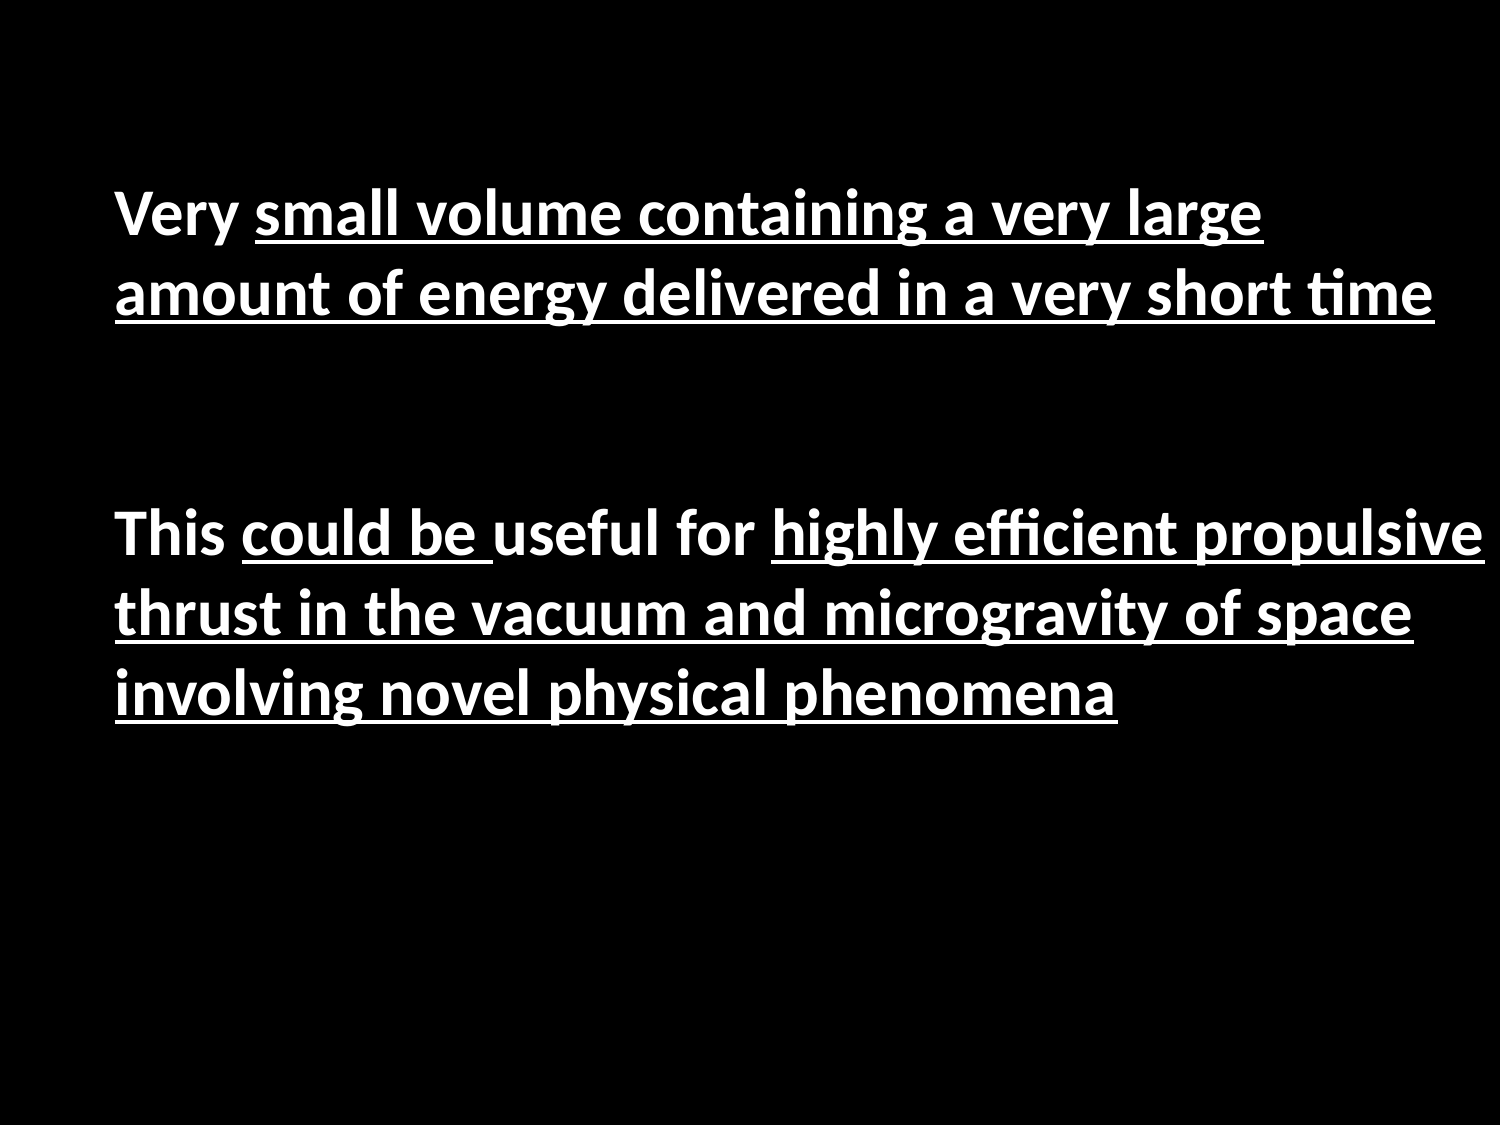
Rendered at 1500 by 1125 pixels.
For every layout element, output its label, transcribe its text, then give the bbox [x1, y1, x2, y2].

text_box Very small volume containing a very large amount of energy delivered in a very short time This could be useful for highly efficient propulsive thrust in the vacuum and microgravity of space involving novel physical phenomena [99, 81, 1500, 736]
